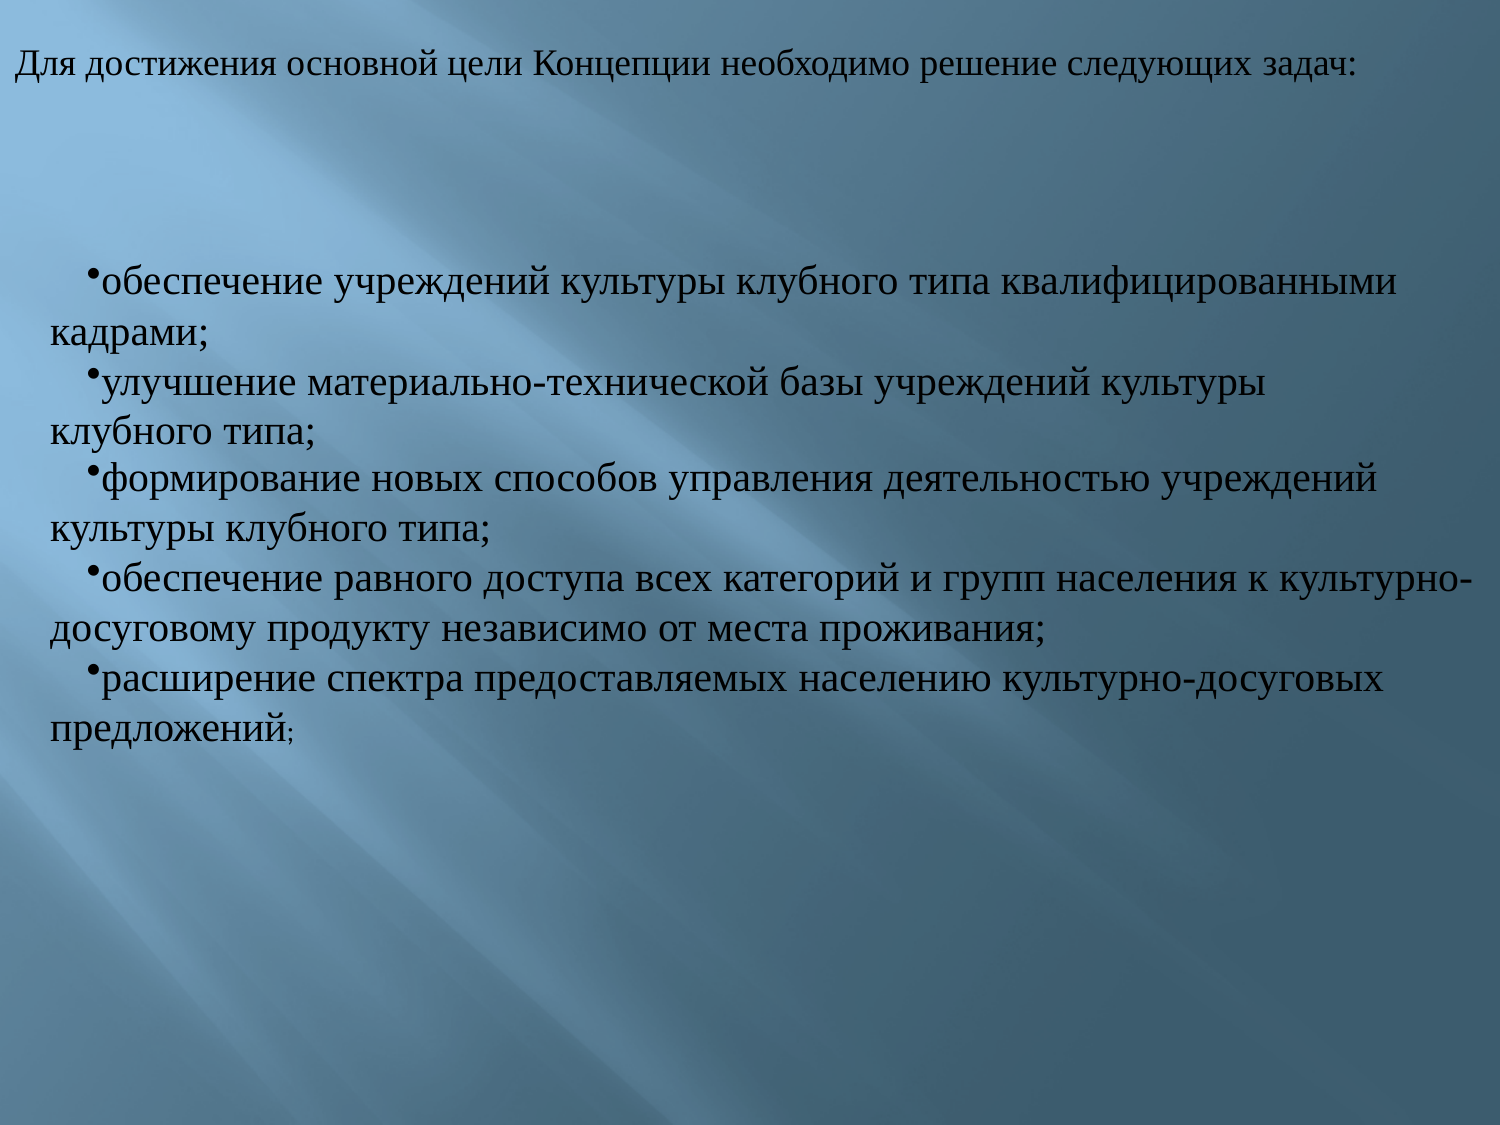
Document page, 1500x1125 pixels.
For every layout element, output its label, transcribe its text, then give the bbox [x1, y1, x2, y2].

text_box обеспечение учреждений культуры клубного типа квалифицированными кадрами; улучшение материально-технической базы учреждений культуры клубного типа; [0, 195, 1424, 442]
text_box Для достижения основной цели Концепции необходимо решение следующих задач: [0, 30, 1500, 91]
text_box формирование новых способов управления деятельностью учреждений культуры клубного типа; обеспечение равного доступа всех категорий и групп населения к культурно-досуговому продукту независимо от места проживания; расширение спектра предоставляемых населению культурно-досуговых предложений; [0, 442, 1500, 758]
